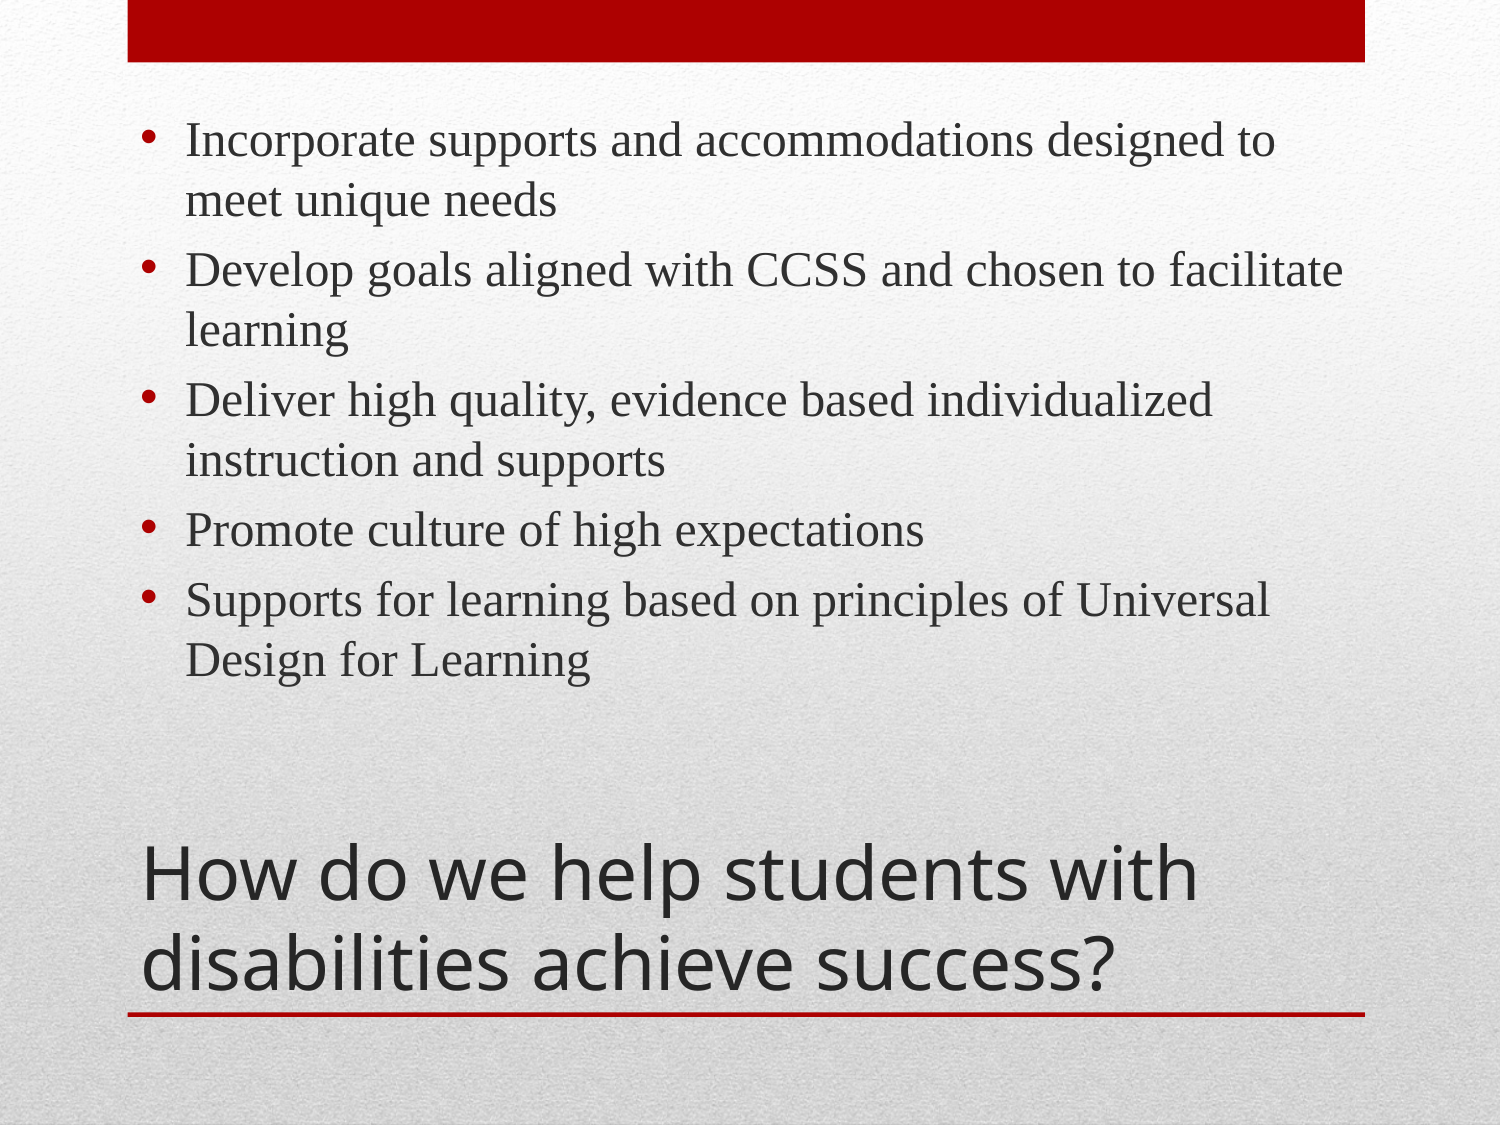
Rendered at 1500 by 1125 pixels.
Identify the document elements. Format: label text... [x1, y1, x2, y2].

list Incorporate supports and accommodations designed to meet unique needs Develop goals aligned with CCSS and chosen to facilitate learning Deliver high quality, evidence based individualized instruction and supports Promote culture of high expectations Supports for learning based on principles of Universal Design for Learning [125, 112, 1363, 750]
title How do we help students with disabilities achieve success? [125, 750, 1238, 1013]
